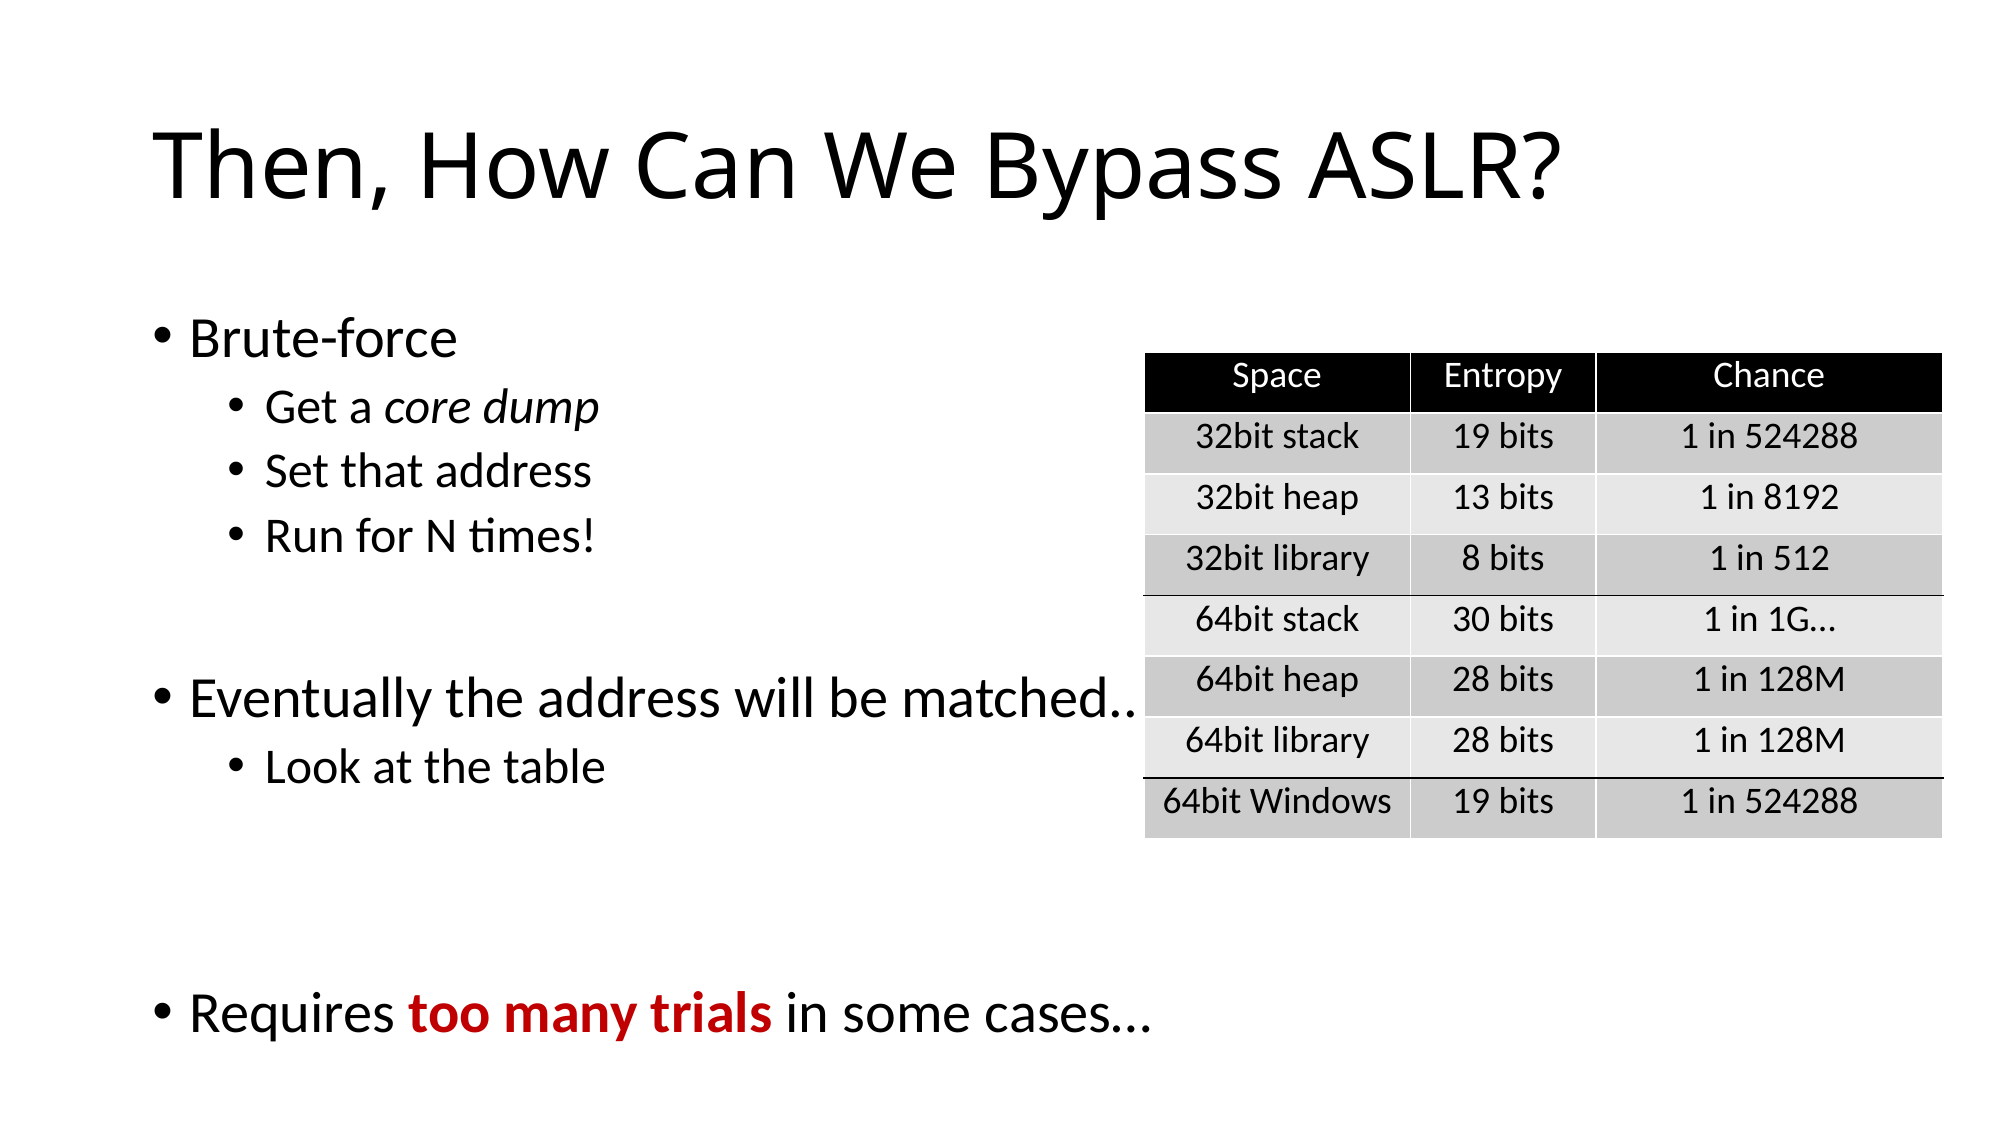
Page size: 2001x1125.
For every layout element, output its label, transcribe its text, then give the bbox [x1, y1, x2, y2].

table_header Entropy [1411, 353, 1595, 412]
table_cell 1 in 524288 [1597, 414, 1942, 473]
table_cell 1 in 1G… [1597, 596, 1942, 655]
table_cell 19 bits [1411, 779, 1595, 838]
table_cell 28 bits [1411, 657, 1595, 716]
table_header Space [1145, 353, 1410, 412]
title Then, How Can We Bypass ASLR? [137, 59, 1863, 278]
table_cell 1 in 128M [1597, 657, 1942, 716]
table_cell 13 bits [1411, 475, 1595, 534]
table_cell 64bit stack [1145, 596, 1410, 655]
table_cell 64bit Windows [1145, 779, 1410, 838]
table_cell 30 bits [1411, 596, 1595, 655]
table_cell 28 bits [1411, 718, 1595, 777]
table_cell 1 in 512 [1597, 535, 1942, 595]
table_cell 19 bits [1411, 414, 1595, 473]
table_cell 32bit library [1145, 535, 1410, 595]
list Brute-force Get a core dump Set that address Run for N times! Eventually the address will be matched.. Look at the table Requires too many trials in some cases… [137, 299, 1863, 1014]
table_header Chance [1597, 353, 1942, 412]
table_cell 1 in 128M [1597, 718, 1942, 777]
table_cell 8 bits [1411, 535, 1595, 595]
table_cell 32bit heap [1145, 475, 1410, 534]
table_cell 1 in 524288 [1597, 779, 1942, 838]
table_cell 32bit stack [1145, 414, 1410, 473]
table_cell 1 in 8192 [1597, 475, 1942, 534]
table_cell 64bit library [1145, 718, 1410, 777]
table_cell 64bit heap [1145, 657, 1410, 716]
